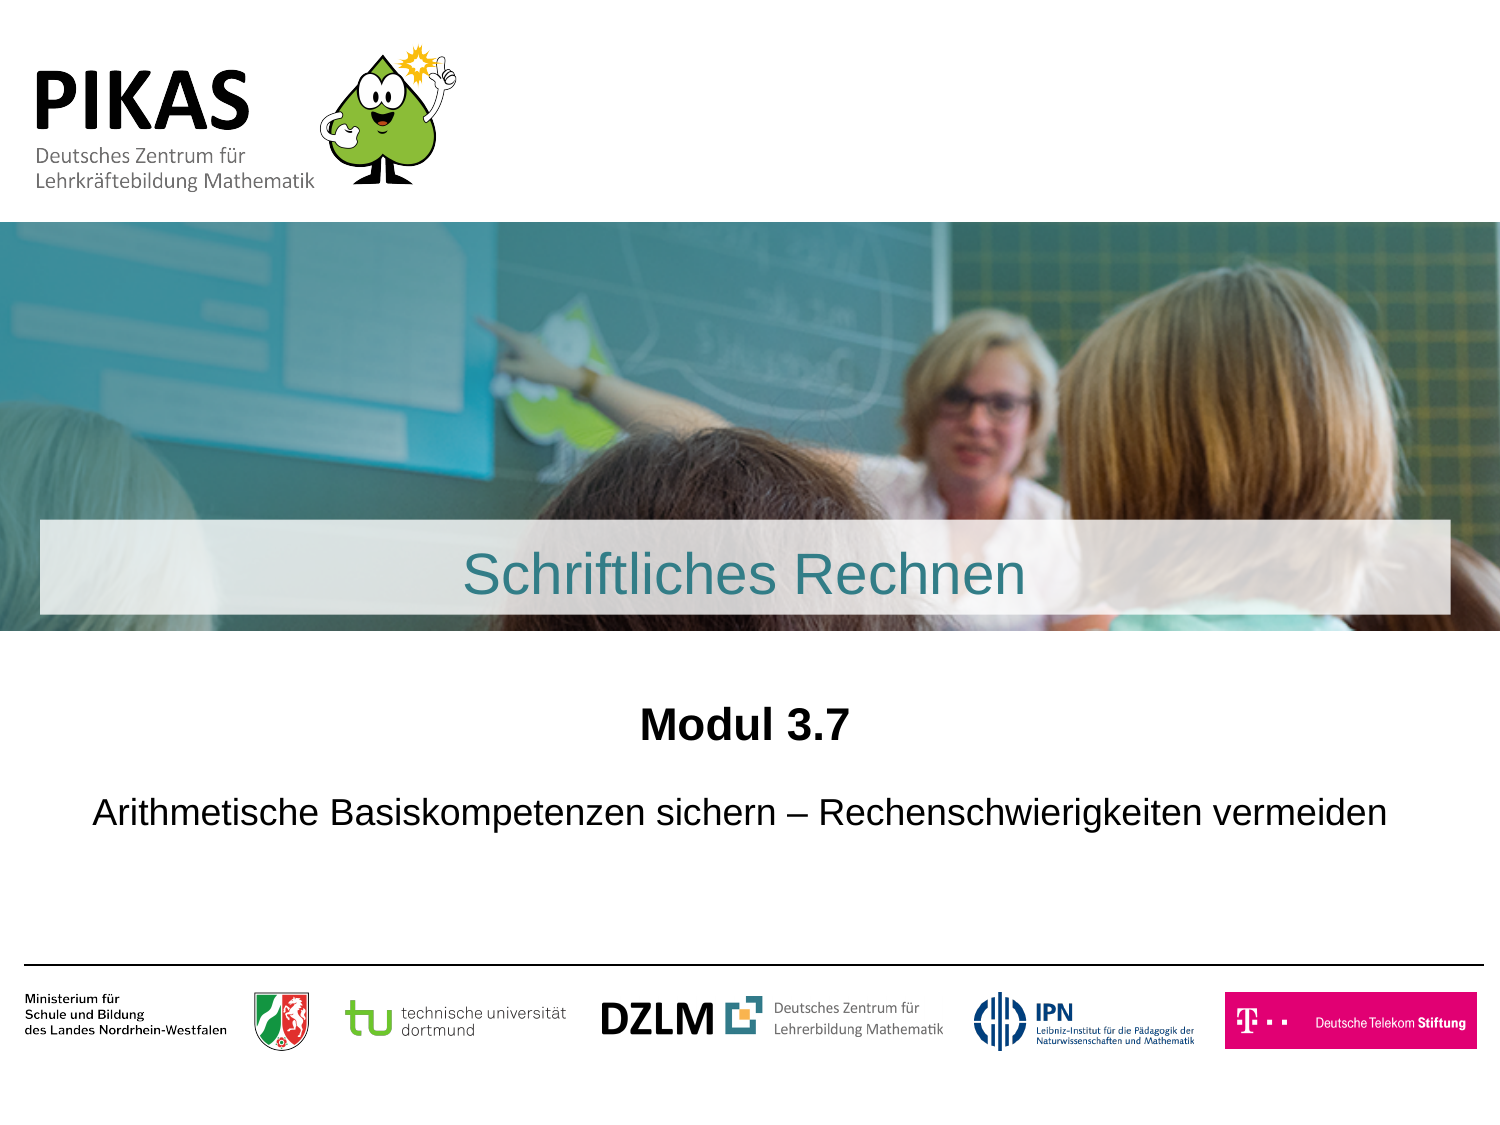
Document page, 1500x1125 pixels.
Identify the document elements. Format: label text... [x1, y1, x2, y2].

picture [0, 222, 1500, 631]
picture [25, 992, 309, 1051]
list Arithmetische Basiskompetenzen sichern – Rechenschwierigkeiten vermeiden [40, 758, 1451, 878]
title Schriftliches Rechnen [40, 290, 1451, 616]
picture [1225, 992, 1477, 1049]
picture [340, 995, 571, 1041]
picture [30, 38, 459, 203]
picture [974, 992, 1194, 1051]
subtitle Modul 3.7 [40, 659, 1451, 758]
picture [602, 996, 943, 1037]
